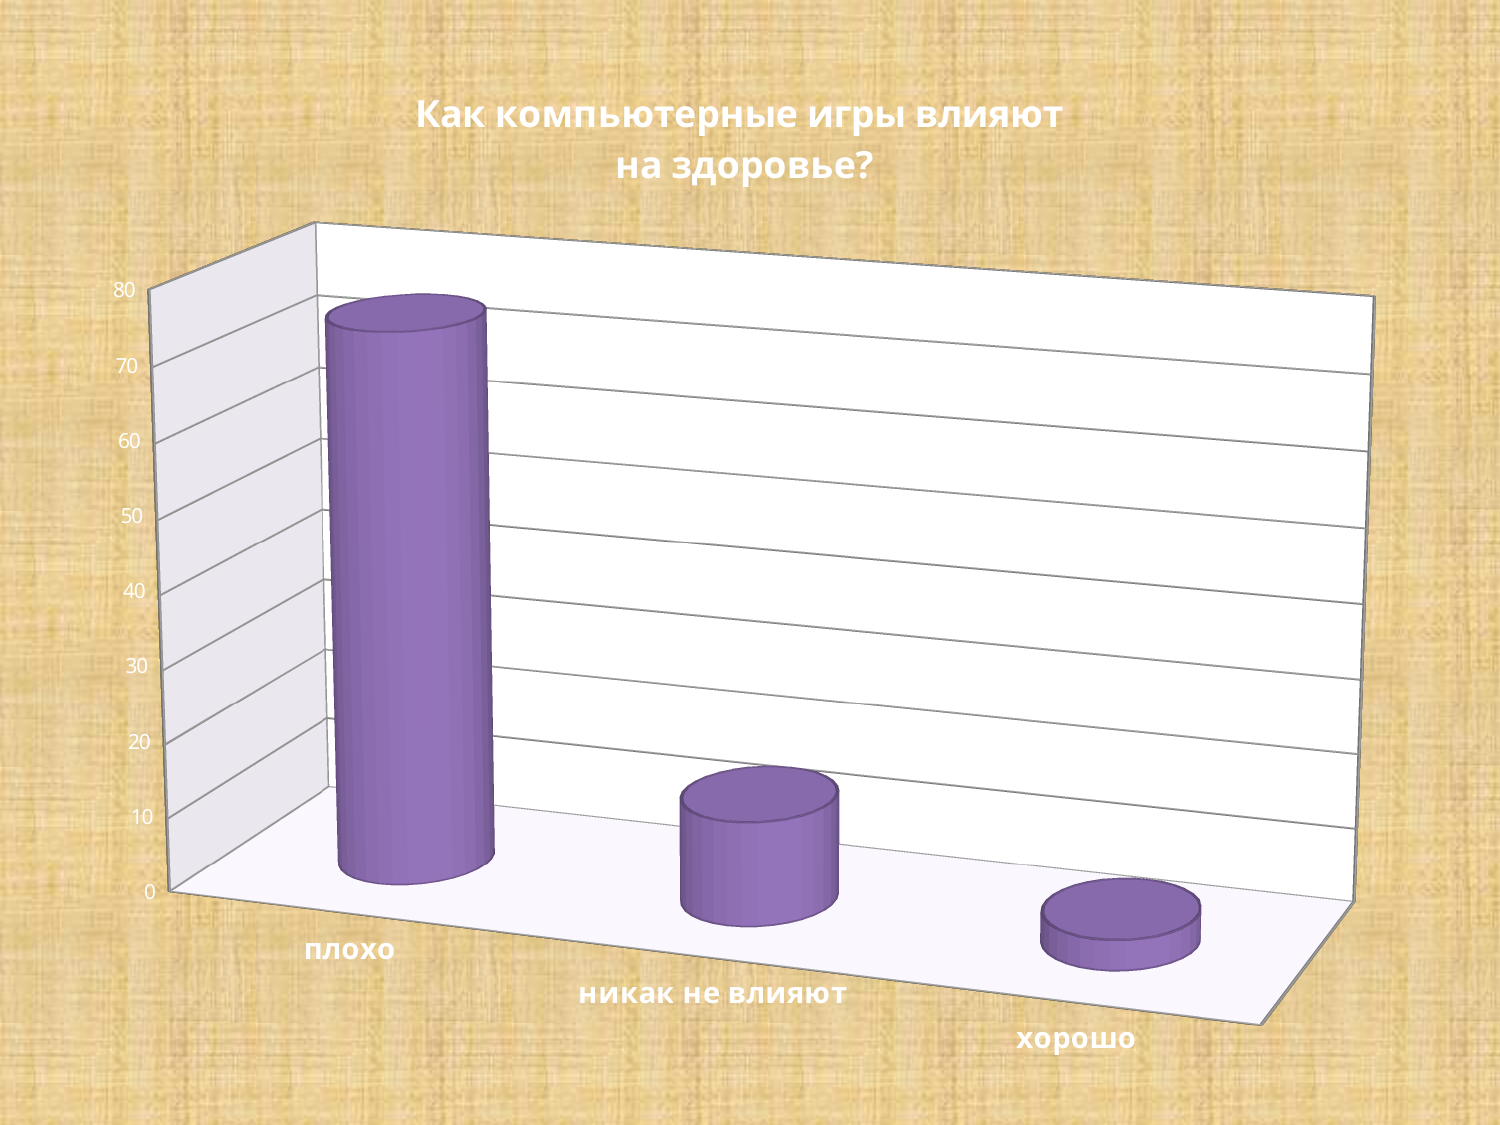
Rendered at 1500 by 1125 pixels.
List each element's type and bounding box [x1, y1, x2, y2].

chart [34, 46, 1454, 1079]
picture [0, 0, 1500, 1125]
